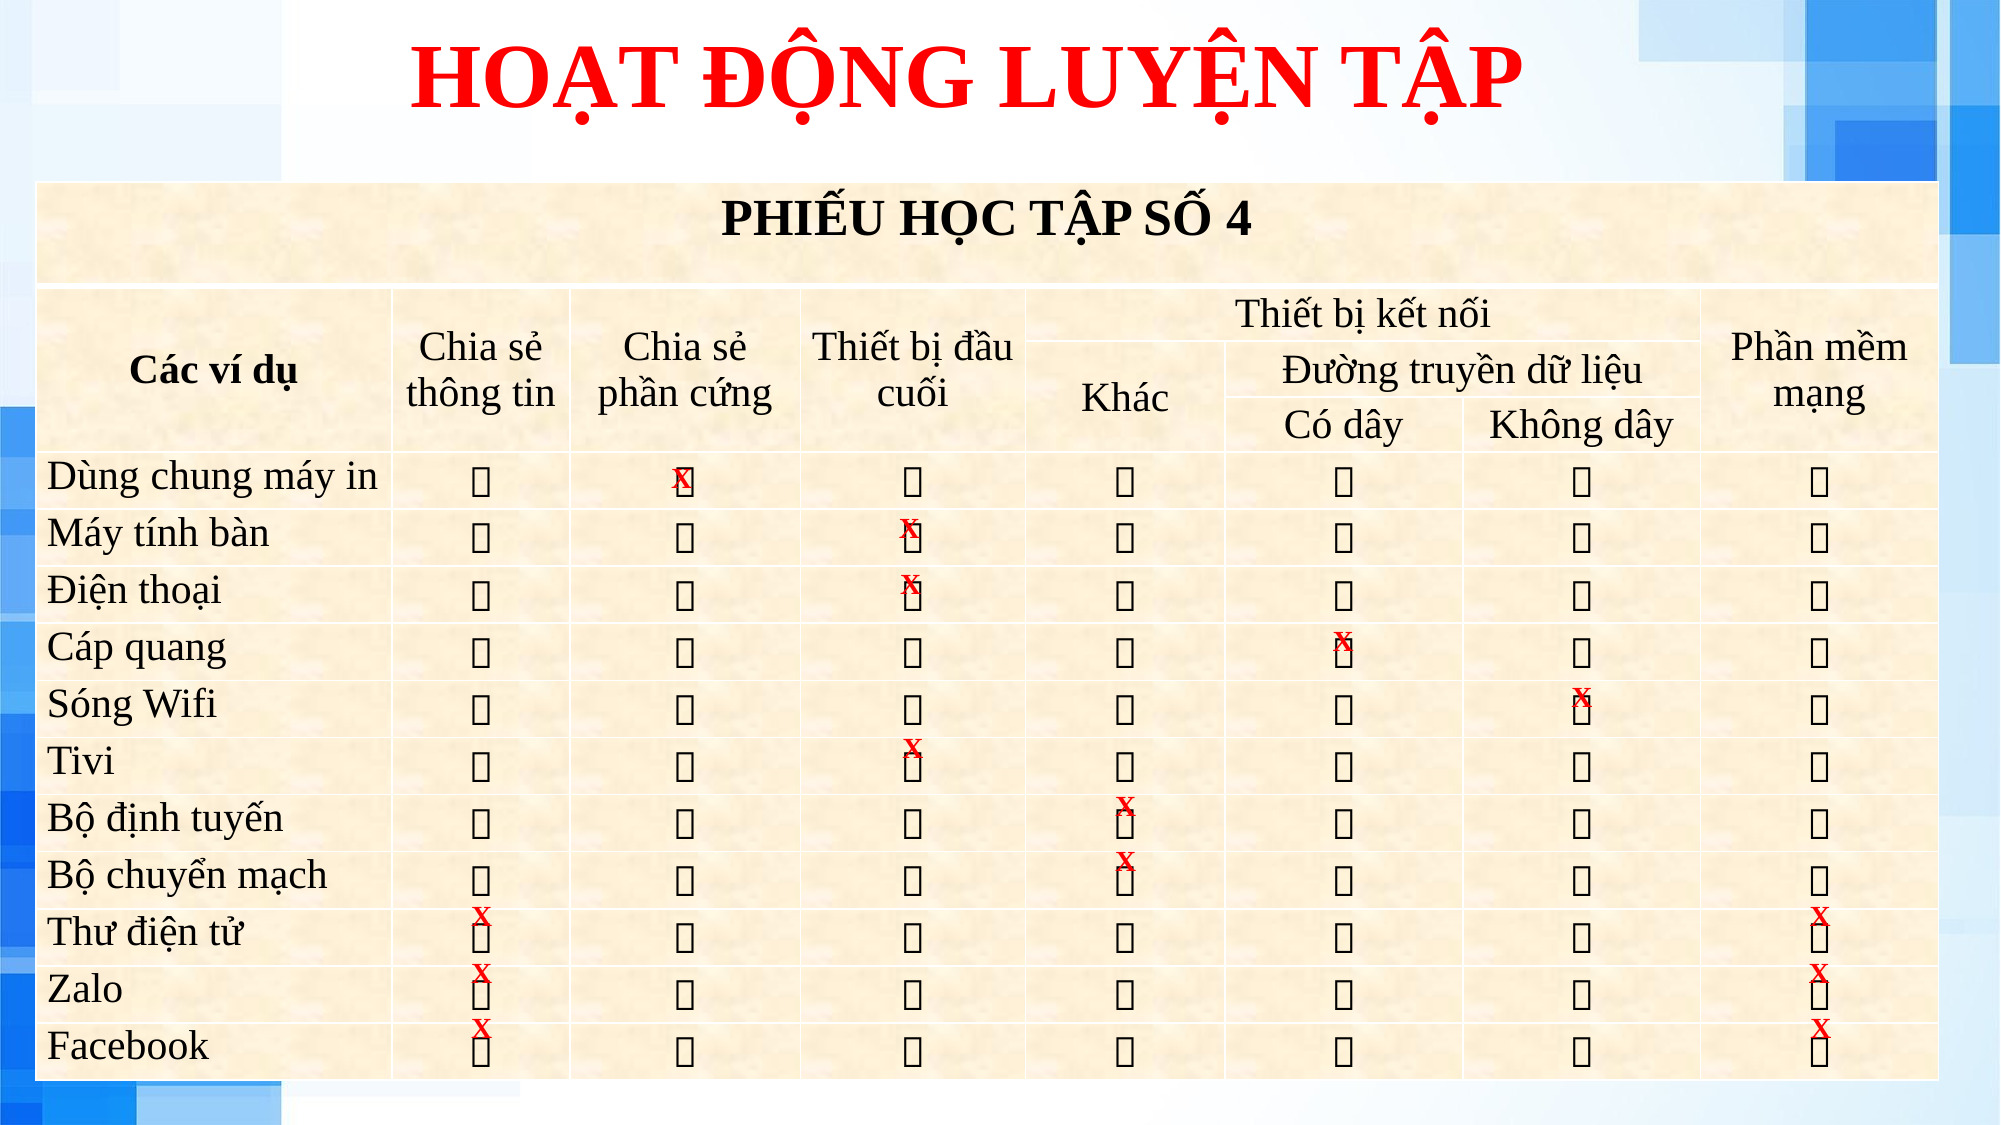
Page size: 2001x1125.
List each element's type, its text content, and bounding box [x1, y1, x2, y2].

table_cell  [393, 967, 569, 1022]
table_cell Zalo [37, 967, 391, 1022]
table_cell  [1026, 967, 1224, 1022]
table_cell  [393, 567, 569, 622]
text_box X [1100, 780, 1141, 831]
table_cell  [393, 910, 569, 965]
table_cell  [571, 510, 800, 565]
table_cell  [1464, 510, 1700, 565]
table_cell  [1701, 967, 1938, 1022]
table_cell Phần mềm mạng [1701, 289, 1938, 451]
table_cell  [571, 567, 800, 622]
table_cell  [393, 624, 569, 680]
table_cell  [1226, 1024, 1462, 1079]
table_cell Tivi [37, 738, 391, 794]
table_cell  [1464, 567, 1700, 622]
table_cell  [1026, 795, 1224, 851]
table_cell  [1226, 624, 1462, 680]
table_header PHIẾU HỌC TẬP SỐ 4 [37, 183, 1938, 283]
table_cell  [801, 567, 1025, 622]
table_cell  [571, 795, 800, 851]
table_cell  [1026, 510, 1224, 565]
text_box X [1317, 614, 1373, 665]
table_cell  [571, 910, 800, 965]
table_cell  [1464, 795, 1700, 851]
table_cell Các ví dụ [37, 289, 391, 451]
table_cell  [801, 967, 1025, 1022]
text_box X [1793, 946, 1839, 997]
table_cell  [1464, 1024, 1700, 1079]
table_cell  [1464, 681, 1700, 737]
table_cell  [1701, 738, 1938, 794]
table_cell  [1464, 910, 1700, 965]
table_cell Dùng chung máy in [37, 453, 391, 508]
table_cell  [1464, 624, 1700, 680]
table_cell  [393, 738, 569, 794]
text_box X [1800, 889, 1825, 940]
table_cell Chia sẻ phần cứng [571, 289, 800, 451]
table_cell  [1226, 910, 1462, 965]
table_cell Đường truyền dữ liệu [1226, 342, 1700, 396]
table_cell Chia sẻ thông tin [393, 289, 569, 451]
table_cell  [1226, 510, 1462, 565]
text_box X [1100, 835, 1185, 886]
table_cell  [1701, 567, 1938, 622]
table_cell Thiết bị đầu cuối [801, 289, 1025, 451]
table_cell  [1026, 852, 1224, 908]
table_cell  [571, 453, 800, 508]
table_cell  [801, 795, 1025, 851]
table_cell  [1226, 738, 1462, 794]
table_cell Bộ chuyển mạch [37, 852, 391, 908]
text_box X [456, 889, 541, 940]
table_cell  [393, 453, 569, 508]
table_cell  [1701, 795, 1938, 851]
table_cell  [571, 624, 800, 680]
table_cell  [571, 681, 800, 737]
table_cell  [571, 852, 800, 908]
text_box X [884, 501, 969, 552]
text_box X [1795, 1002, 1829, 1052]
picture [0, 0, 2001, 1125]
table_cell  [1026, 738, 1224, 794]
table_cell Thiết bị kết nối [1026, 289, 1700, 340]
table_cell Bộ định tuyến [37, 795, 391, 851]
table_cell  [1701, 510, 1938, 565]
table_cell Không dây [1464, 398, 1700, 451]
table_cell  [801, 510, 1025, 565]
table_cell  [1701, 852, 1938, 908]
table_cell  [801, 910, 1025, 965]
table_cell  [1464, 738, 1700, 794]
table_cell Điện thoại [37, 567, 391, 622]
text_box X [1556, 671, 1592, 721]
table_cell  [1701, 910, 1938, 965]
table_cell  [393, 795, 569, 851]
table_cell  [1026, 624, 1224, 680]
table_cell  [1701, 624, 1938, 680]
table_cell  [801, 624, 1025, 680]
text_box X [885, 558, 970, 608]
table_cell  [1701, 681, 1938, 737]
table_cell  [1026, 1024, 1224, 1079]
table_cell  [801, 738, 1025, 794]
table_cell Thư điện tử [37, 910, 391, 965]
table_cell  [571, 738, 800, 794]
table_cell  [801, 852, 1025, 908]
text_box X [456, 946, 541, 997]
table_cell Cáp quang [37, 624, 391, 680]
table_cell  [801, 1024, 1025, 1079]
table_cell  [1226, 967, 1462, 1022]
table_cell  [1464, 967, 1700, 1022]
table_cell  [393, 1024, 569, 1079]
title HOẠT ĐỘNG LUYỆN TẬP [105, 0, 1831, 143]
table_cell Có dây [1226, 398, 1462, 451]
text_box X [456, 1002, 492, 1052]
table_cell  [1226, 795, 1462, 851]
table_cell  [1226, 567, 1462, 622]
table_cell  [1226, 453, 1462, 508]
table_cell  [1026, 567, 1224, 622]
table_cell  [1026, 910, 1224, 965]
table_cell  [1701, 453, 1938, 508]
text_box X [656, 451, 741, 502]
table_cell  [1226, 681, 1462, 737]
table_cell  [801, 453, 1025, 508]
table_cell  [393, 510, 569, 565]
table_cell Sóng Wifi [37, 681, 391, 737]
text_box X [887, 721, 973, 772]
table_cell  [801, 681, 1025, 737]
table_cell  [1226, 852, 1462, 908]
table_cell  [1026, 453, 1224, 508]
table_cell  [1026, 681, 1224, 737]
table_cell  [571, 1024, 800, 1079]
table_cell  [393, 681, 569, 737]
table_cell Máy tính bàn [37, 510, 391, 565]
table_cell Khác [1026, 342, 1224, 451]
table_cell  [393, 852, 569, 908]
table_cell  [1464, 852, 1700, 908]
table_cell Facebook [37, 1024, 391, 1079]
table_cell  [1701, 1024, 1938, 1079]
table_cell  [1464, 453, 1700, 508]
table_cell  [571, 967, 800, 1022]
